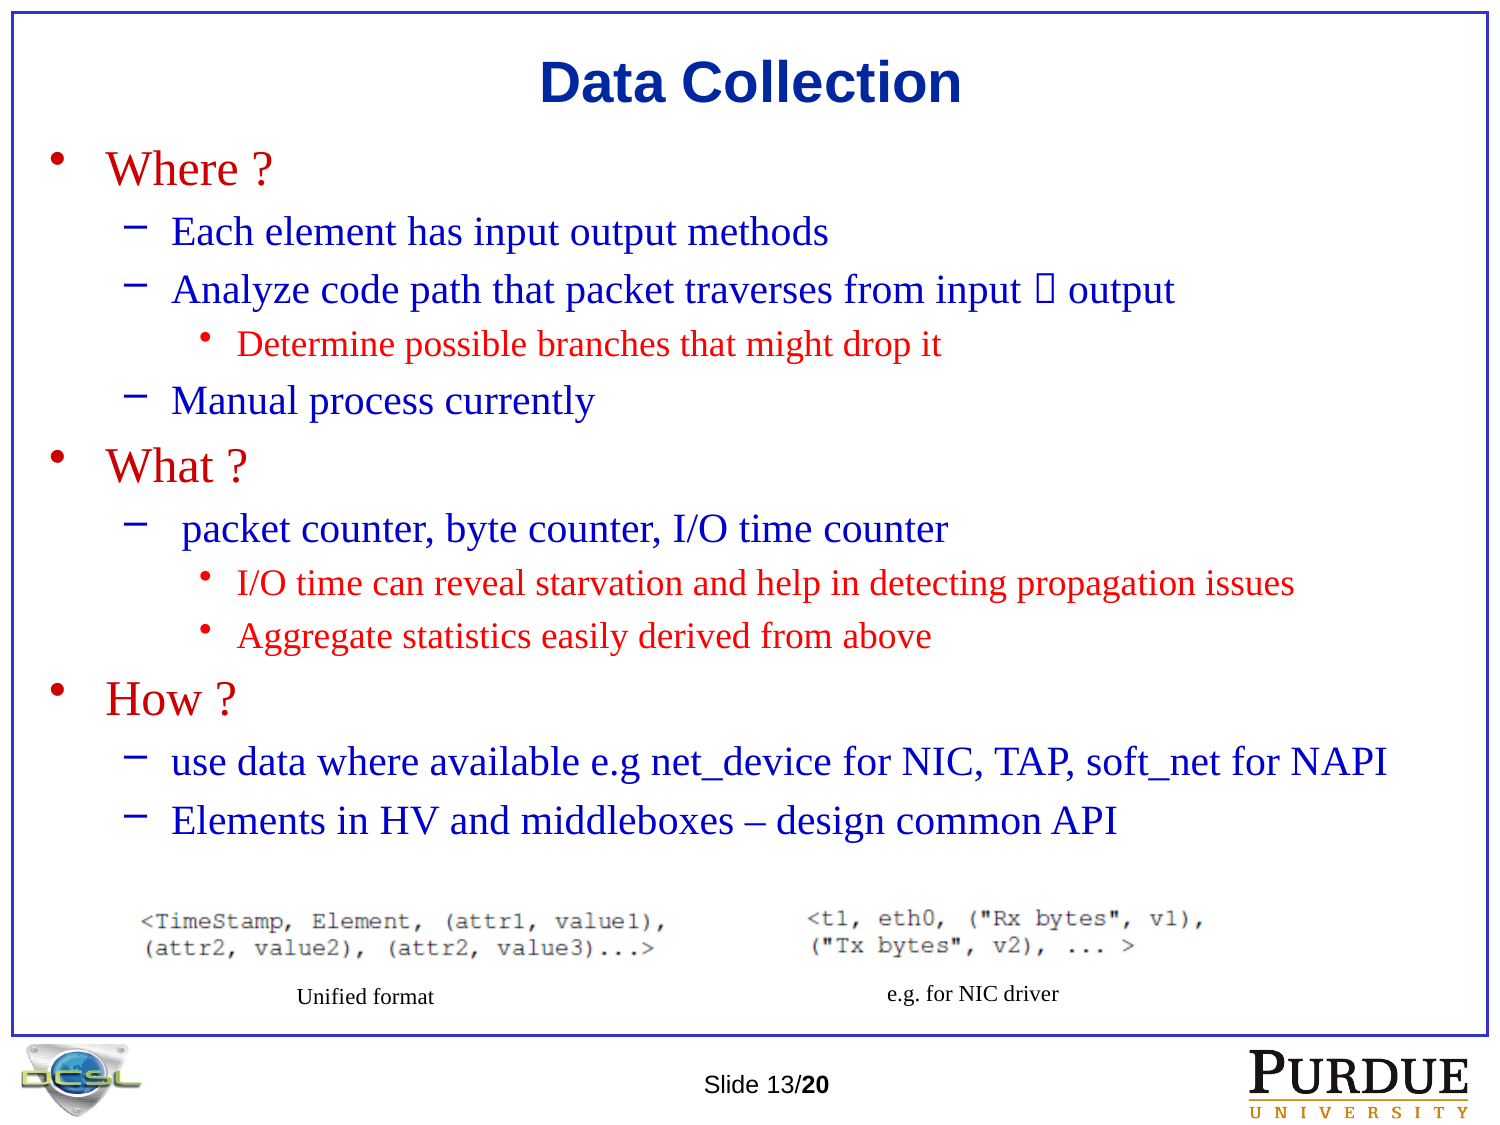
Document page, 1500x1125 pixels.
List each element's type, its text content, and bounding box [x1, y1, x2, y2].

text_box e.g. for NIC driver [872, 982, 1075, 1014]
text_box Unified format [281, 979, 450, 1017]
picture [21, 1044, 144, 1118]
picture [1235, 1042, 1483, 1125]
picture [797, 897, 1228, 975]
picture [126, 897, 674, 972]
title Data Collection [35, 35, 1468, 124]
list Where ? Each element has input output methods Analyze code path that packet traverses from input  output Determine possible branches that might drop it Manual process currently What ? packet counter, byte counter, I/O time counter I/O time can reveal starvation and help in detecting propagation issues Aggregate statistics easily derived from above How ? use data where available e.g net_device for NIC, TAP, soft_net for NAPI Elements in HV and middleboxes – design common API [34, 127, 1468, 1015]
